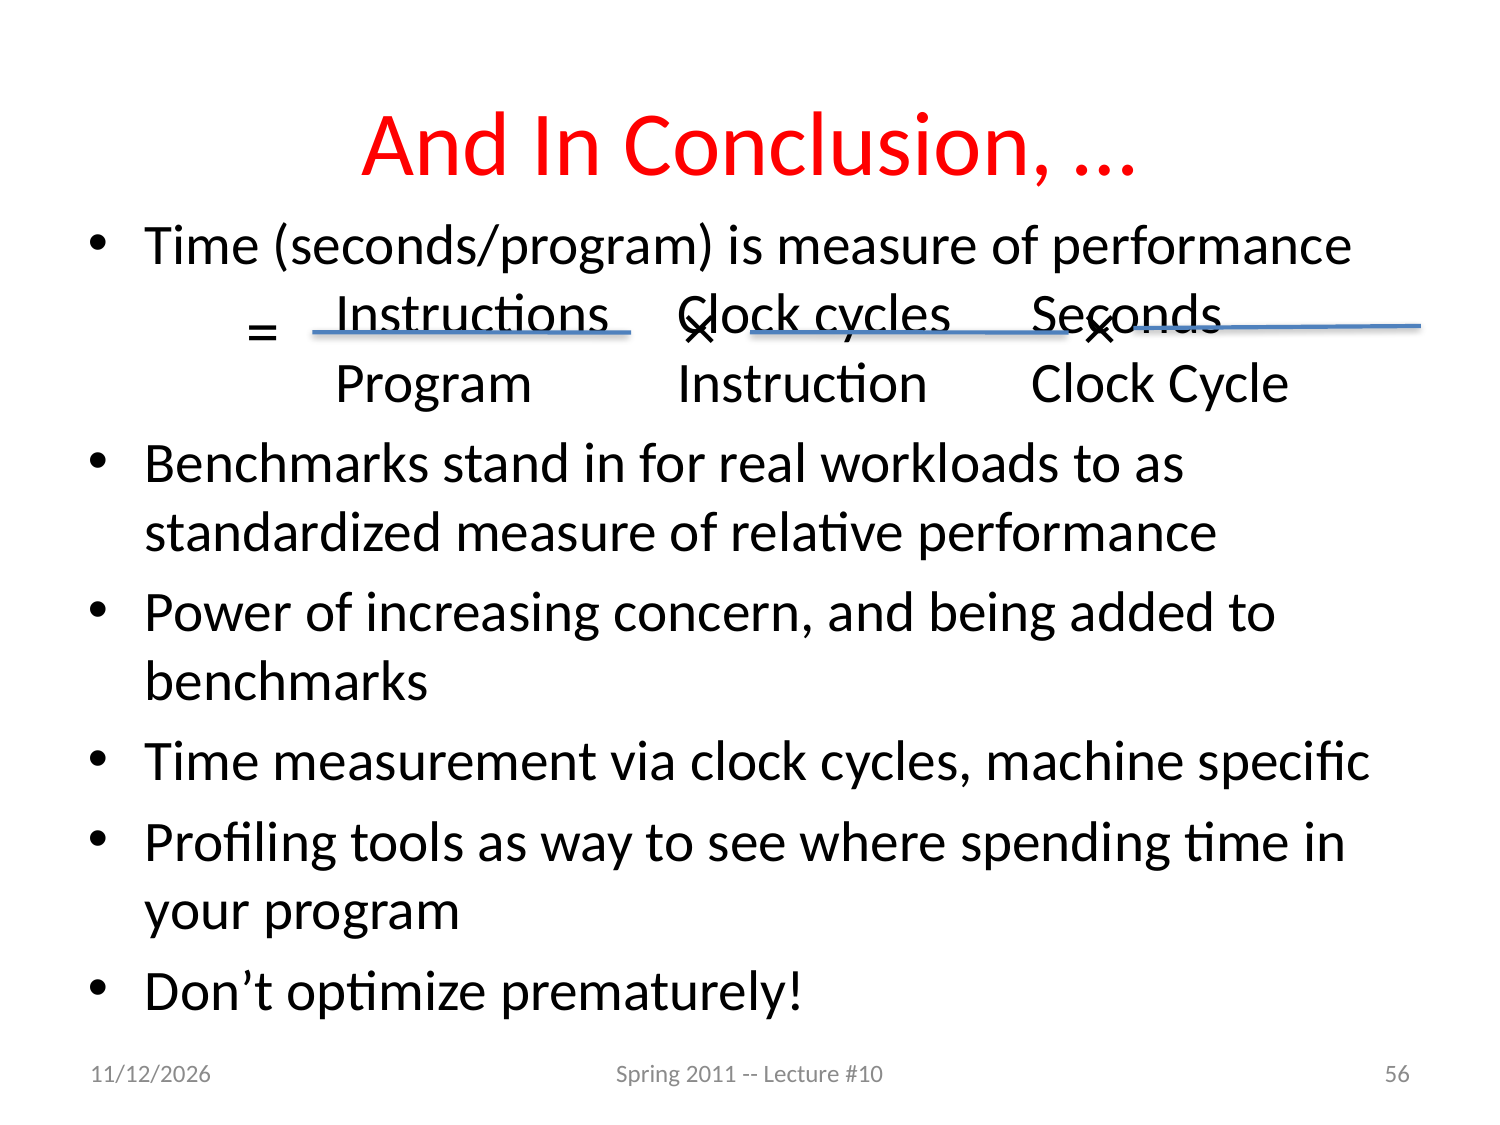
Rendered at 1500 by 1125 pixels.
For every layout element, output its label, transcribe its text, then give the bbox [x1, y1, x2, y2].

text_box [230, 275, 1422, 377]
title And In Conclusion, … [75, 45, 1425, 200]
text_box Time (seconds/program) is measure of performance Instructions Clock cycles Seconds Program Instruction Clock Cycle Benchmarks stand in for real workloads to as standardized measure of relative performance Power of increasing concern, and being added to benchmarks Time measurement via clock cycles, machine specific Profiling tools as way to see where spending time in your program Don’t optimize prematurely! [72, 200, 1450, 1125]
